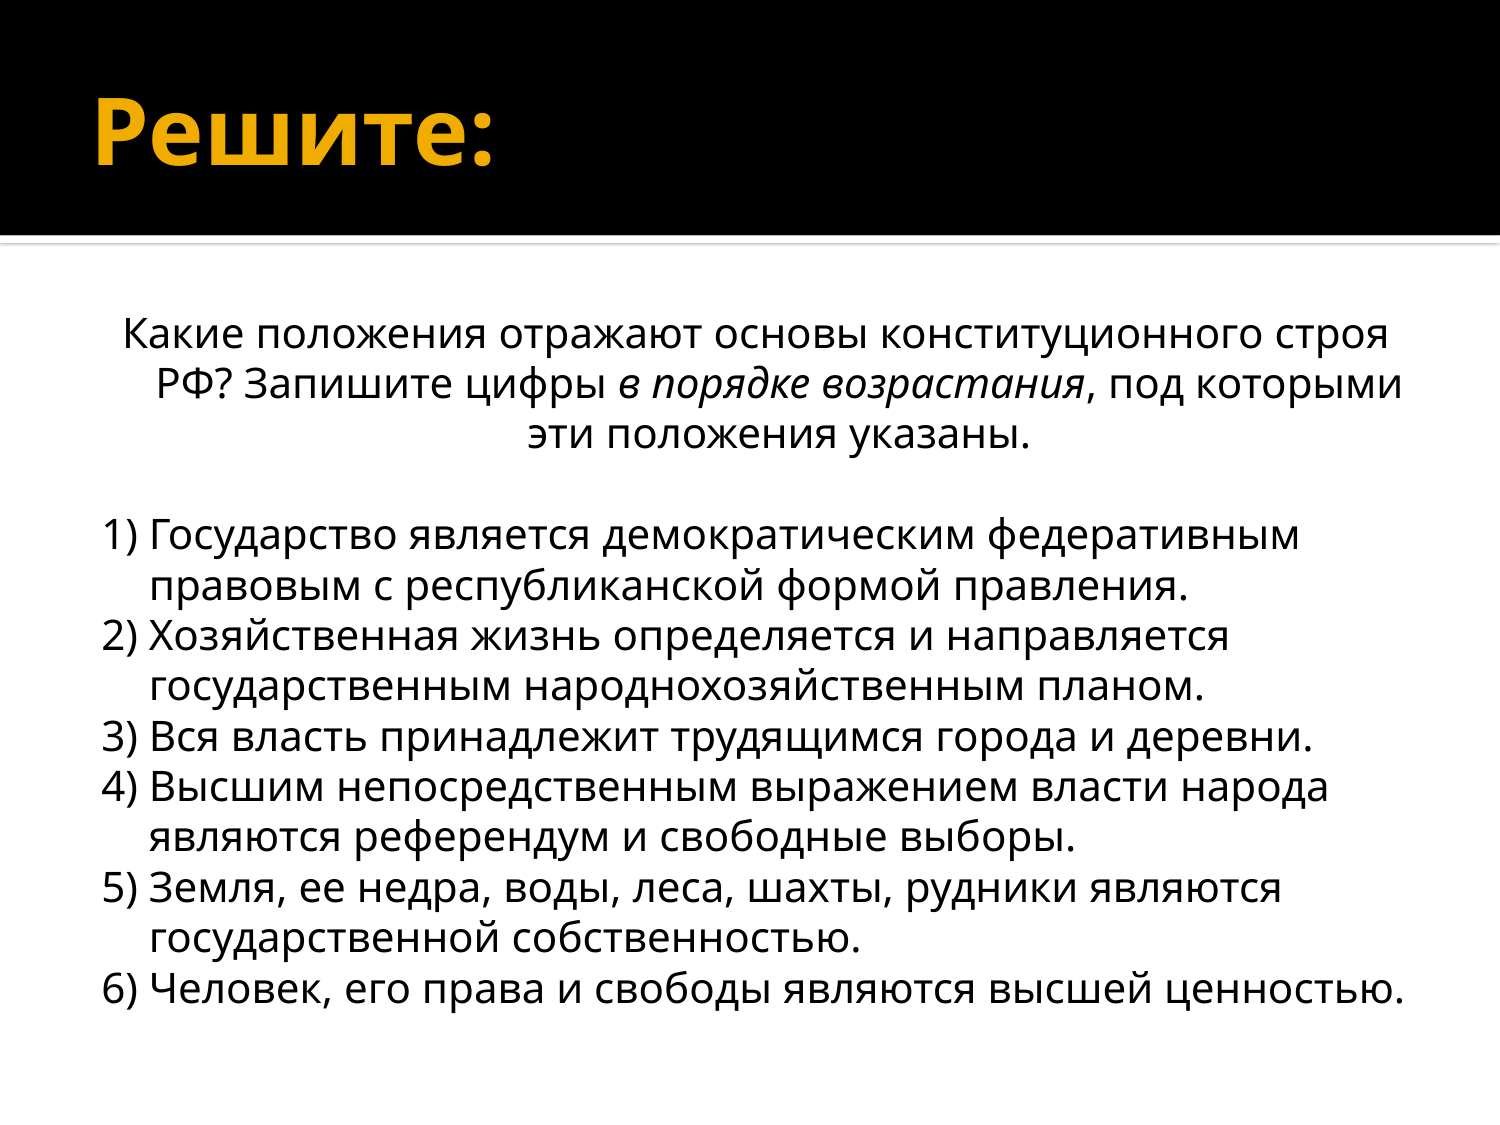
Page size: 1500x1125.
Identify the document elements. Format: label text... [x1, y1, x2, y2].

list Какие положения отражают основы конституционного строя РФ? Запишите цифры в порядке возрастания, под которыми эти положения указаны. 1) Государство является демократическим федеративным правовым с республиканской формой правления. 2) Хозяйственная жизнь определяется и направляется государственным народно­хозяйственным планом. 3) Вся власть принадлежит трудящимся города и деревни. 4) Высшим непосредственным выражением власти народа являются референдум и свободные выборы. 5) Земля, ее недра, воды, леса, шахты, рудники являются государственной собственностью. 6) Человек, его права и свободы являются высшей ценностью. [75, 291, 1425, 1050]
title Решите: [75, 25, 1425, 231]
